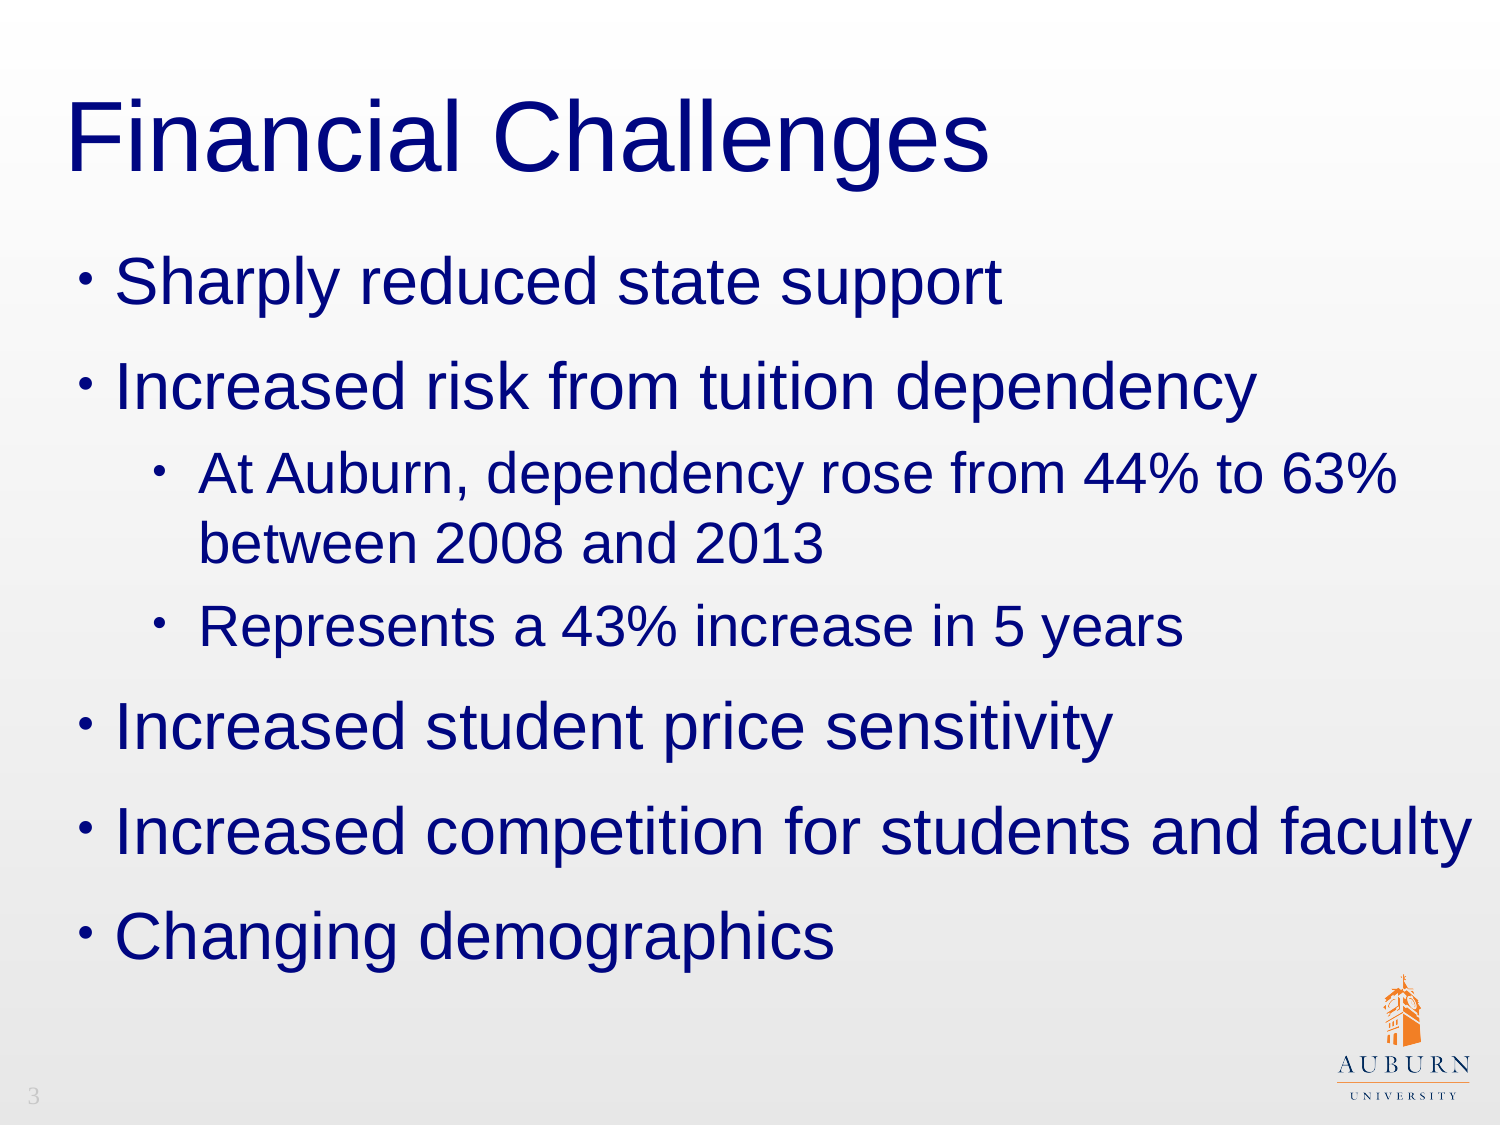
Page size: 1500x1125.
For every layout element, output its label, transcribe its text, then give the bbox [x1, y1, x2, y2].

picture [1337, 975, 1470, 1100]
slide_number 3 [12, 1065, 363, 1125]
title Financial Challenges [49, 37, 1451, 225]
list Sharply reduced state support Increased risk from tuition dependency At Auburn, dependency rose from 44% to 63% between 2008 and 2013 Represents a 43% increase in 5 years Increased student price sensitivity Increased competition for students and faculty Changing demographics [61, 230, 1500, 975]
